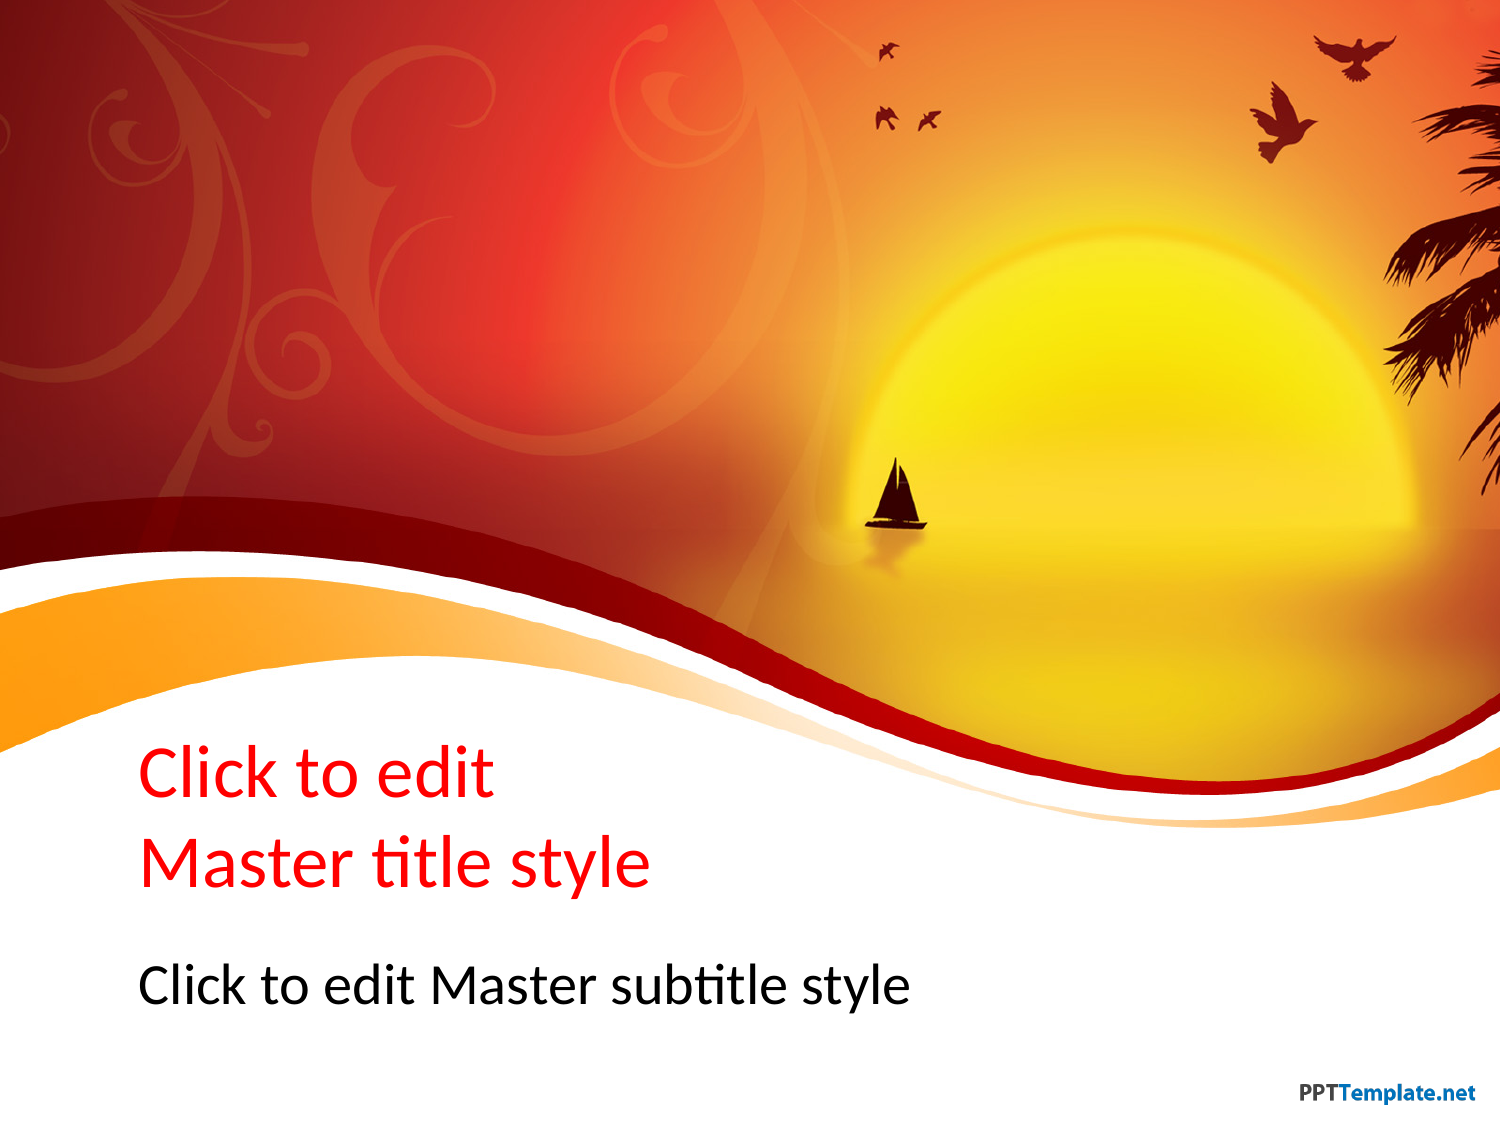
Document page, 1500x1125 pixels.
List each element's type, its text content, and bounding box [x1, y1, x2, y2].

title Click to edit Master title style [123, 712, 1452, 914]
subtitle Click to edit Master subtitle style [123, 938, 1452, 1064]
picture [0, 0, 1500, 1125]
